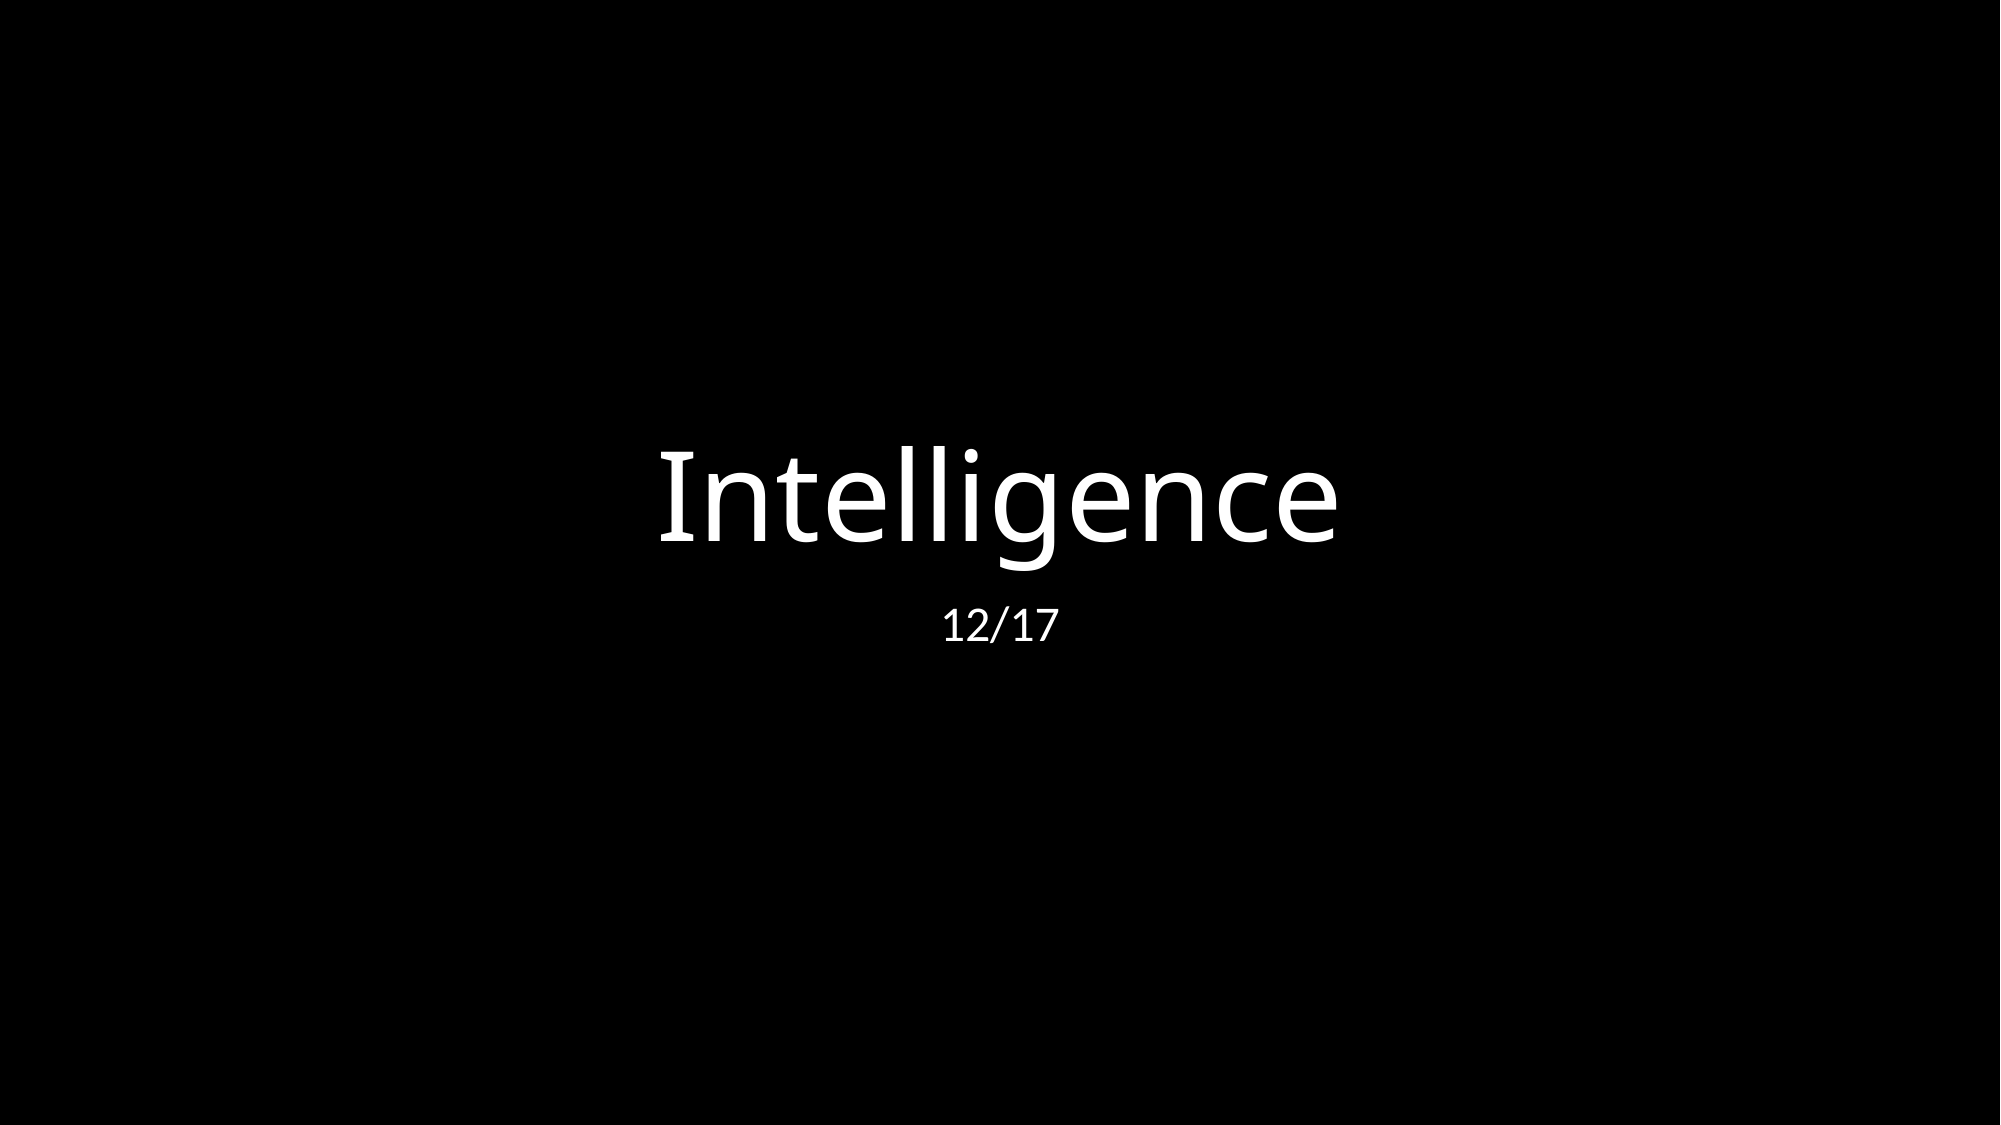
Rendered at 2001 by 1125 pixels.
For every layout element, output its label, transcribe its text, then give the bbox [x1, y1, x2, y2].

title Intelligence [249, 184, 1750, 576]
subtitle 12/17 [249, 590, 1750, 863]
